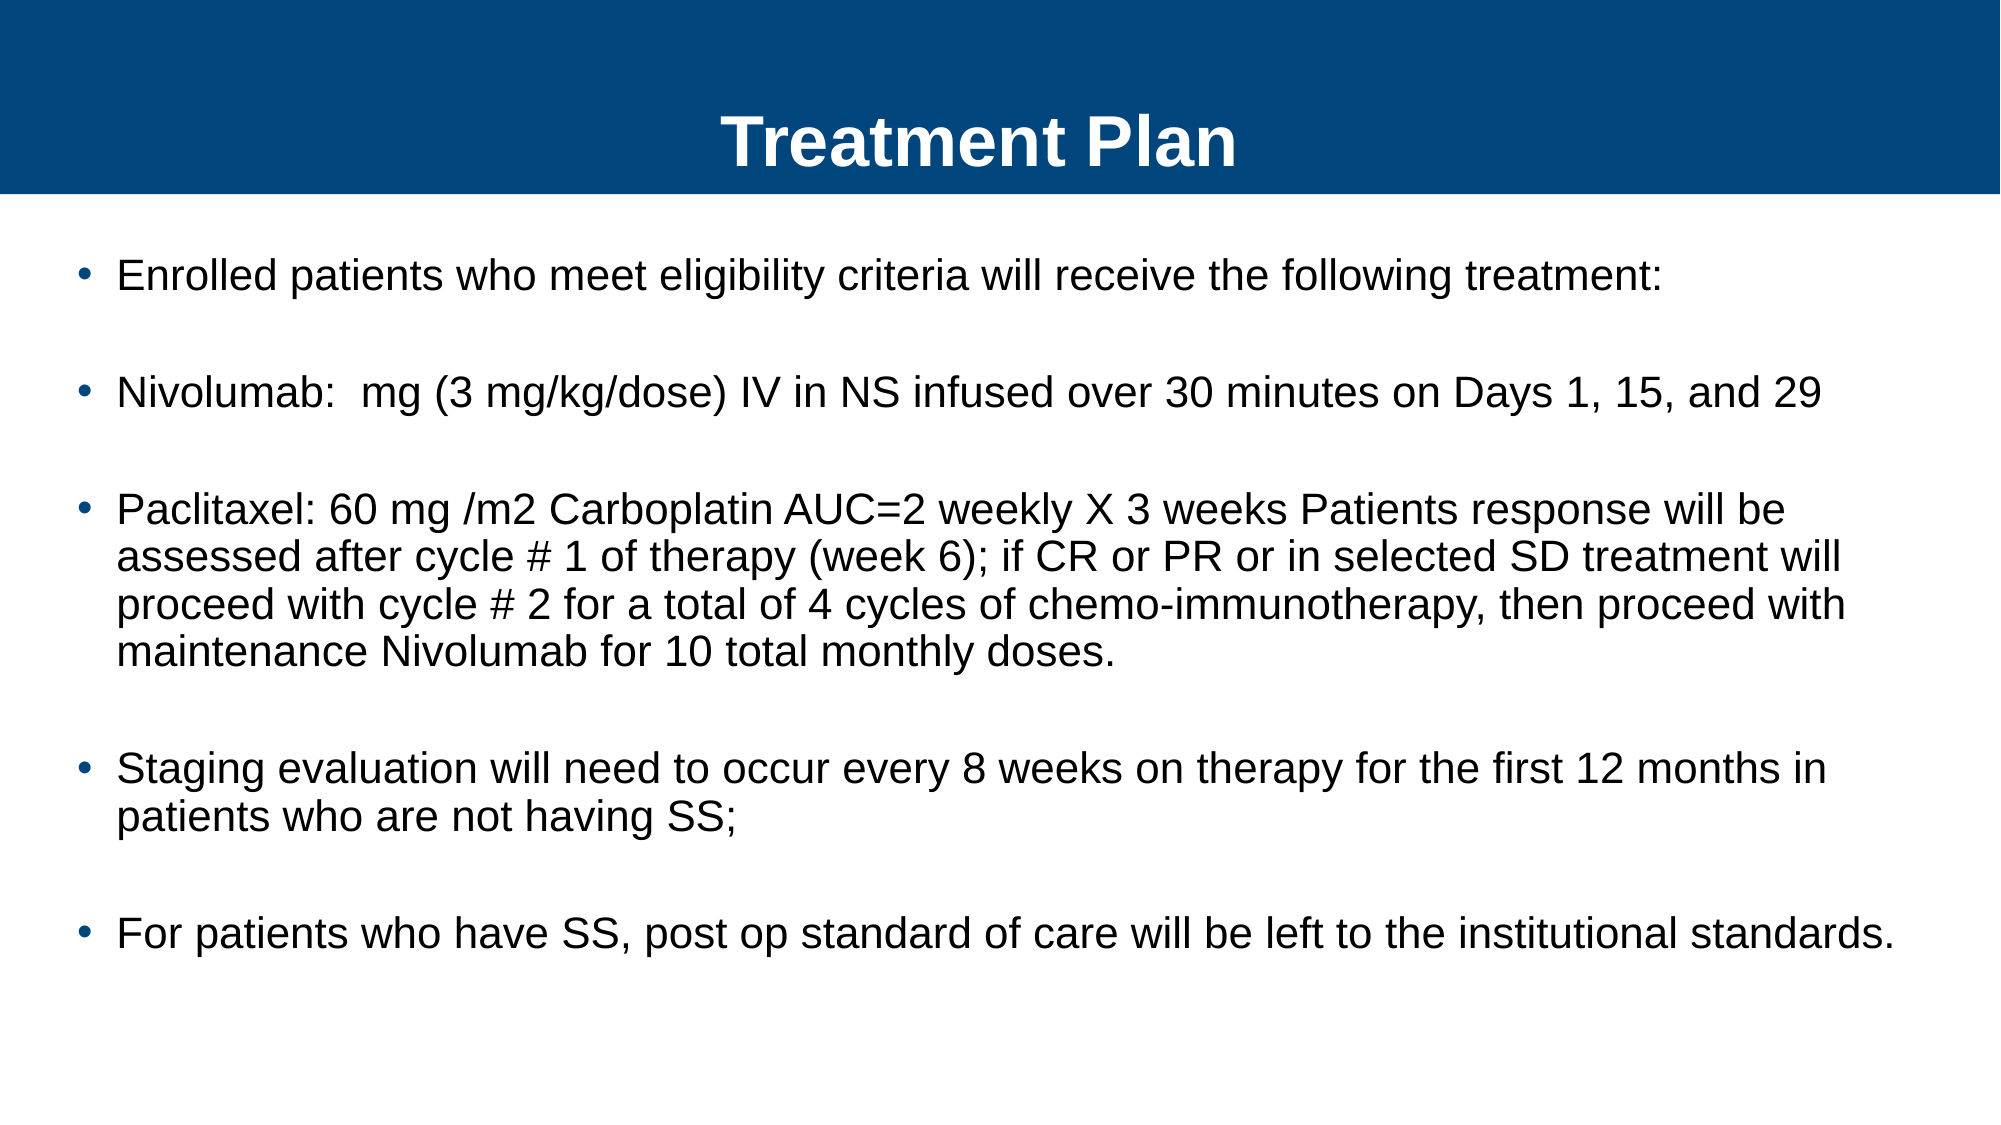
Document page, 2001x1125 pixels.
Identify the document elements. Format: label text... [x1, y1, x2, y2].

list Enrolled patients who meet eligibility criteria will receive the following treatment: Nivolumab: mg (3 mg/kg/dose) IV in NS infused over 30 minutes on Days 1, 15, and 29 Paclitaxel: 60 mg /m2 Carboplatin AUC=2 weekly X 3 weeks Patients response will be assessed after cycle # 1 of therapy (week 6); if CR or PR or in selected SD treatment will proceed with cycle # 2 for a total of 4 cycles of chemo-immunotherapy, then proceed with maintenance Nivolumab for 10 total monthly doses. Staging evaluation will need to occur every 8 weeks on therapy for the first 12 months in patients who are not having SS; For patients who have SS, post op standard of care will be left to the institutional standards. [62, 245, 1938, 988]
title Treatment Plan [62, 26, 1938, 190]
